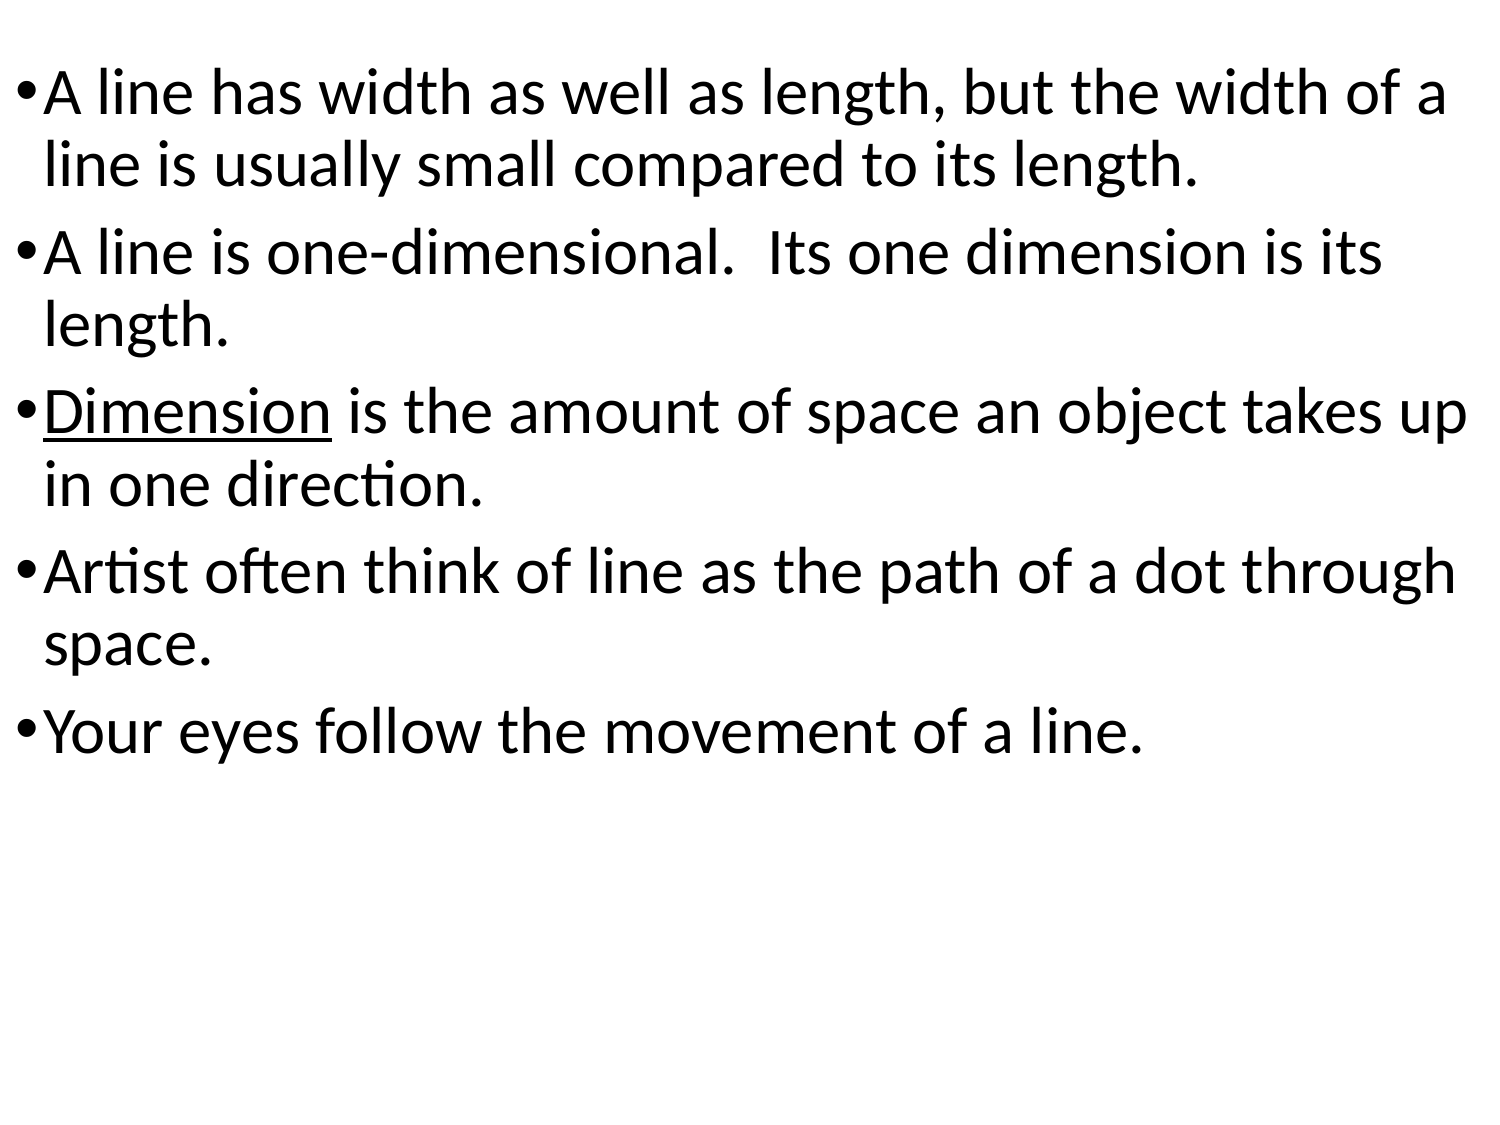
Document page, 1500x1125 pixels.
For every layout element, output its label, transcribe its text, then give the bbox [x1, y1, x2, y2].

list A line has width as well as length, but the width of a line is usually small compared to its length. A line is one-dimensional. Its one dimension is its length. Dimension is the amount of space an object takes up in one direction. Artist often think of line as the path of a dot through space. Your eyes follow the movement of a line. [0, 50, 1500, 958]
